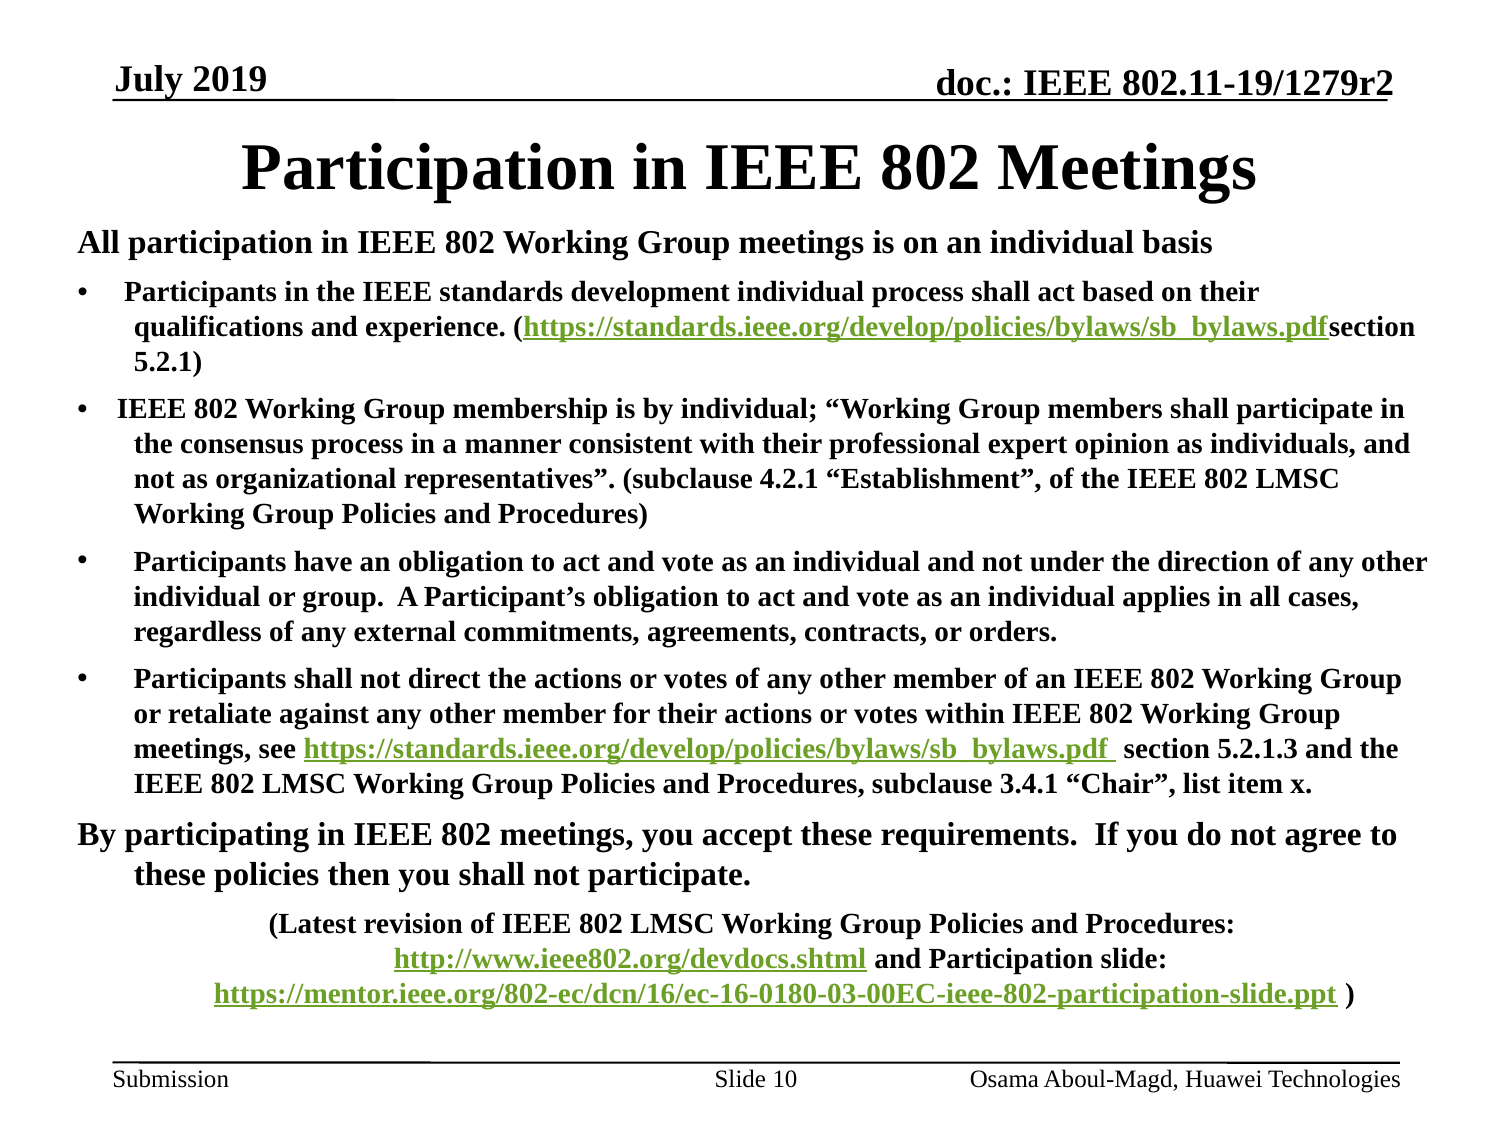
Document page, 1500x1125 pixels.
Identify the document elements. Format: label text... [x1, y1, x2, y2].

title Participation in IEEE 802 Meetings [112, 112, 1388, 212]
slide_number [114, 54, 423, 100]
list All participation in IEEE 802 Working Group meetings is on an individual basis • Participants in the IEEE standards development individual process shall act based on their qualifications and experience. (https://standards.ieee.org/develop/policies/bylaws/sb_bylaws.pdfsection 5.2.1) • IEEE 802 Working Group membership is by individual; “Working Group members shall participate in the consensus process in a manner consistent with their professional expert opinion as individuals, and not as organizational representatives”. (subclause 4.2.1 “Establishment”, of the IEEE 802 LMSC Working Group Policies and Procedures) Participants have an obligation to act and vote as an individual and not under the direction of any other individual or group. A Participant’s obligation to act and vote as an individual applies in all cases, regardless of any external commitments, agreements, contracts, or orders. Participants shall not direct the actions or votes of any other member of an IEEE 802 Working Group or retaliate against any other member for their actions or votes within IEEE 802 Working Group meetings, see https://standards.ieee.org/develop/policies/bylaws/sb_bylaws.pdf section 5.2.1.3 and the IEEE 802 LMSC Working Group Policies and Procedures, subclause 3.4.1 “Chair”, list item x. By participating in IEEE 802 meetings, you accept these requirements. If you do not agree to these policies then you shall not participate. (Latest revision of IEEE 802 LMSC Working Group Policies and Procedures: http://www.ieee802.org/devdocs.shtml and Participation slide: https://mentor.ieee.org/802-ec/dcn/16/ec-16-0180-03-00EC-ieee-802-participation-slide.ppt ) [62, 212, 1451, 1001]
slide_number Slide 10 [712, 1061, 800, 1123]
footer Osama Aboul-Magd, Huawei Technologies [878, 1061, 1402, 1093]
